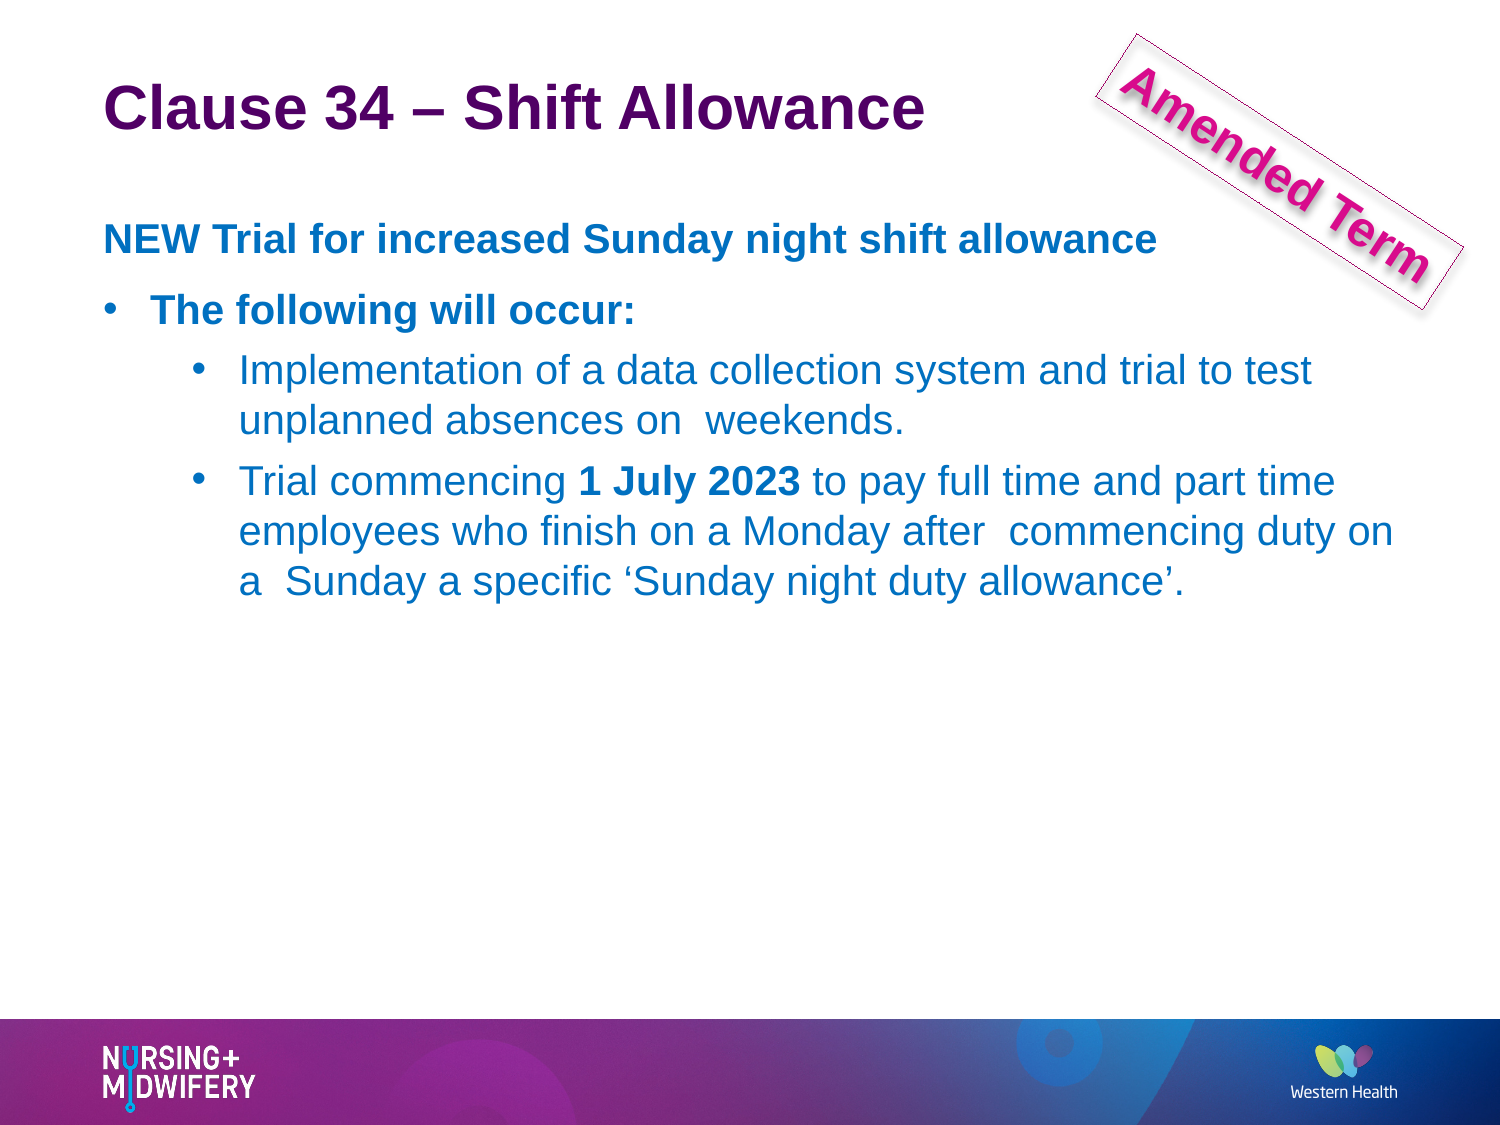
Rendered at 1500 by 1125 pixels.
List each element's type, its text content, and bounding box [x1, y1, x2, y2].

list NEW Trial for increased Sunday night shift allowance The following will occur: Implementation of a data collection system and trial to test unplanned absences on weekends. Trial commencing 1 July 2023 to pay full time and part time employees who finish on a Monday after commencing duty on a Sunday a specific ‘Sunday night duty allowance’. [103, 211, 1397, 790]
title Clause 34 – Shift Allowance [1214, 82, 1397, 202]
title Clause 34 – Shift Allowance [103, 82, 1249, 211]
picture [0, 1019, 1500, 1125]
text_box Amended Term [1095, 33, 1464, 310]
